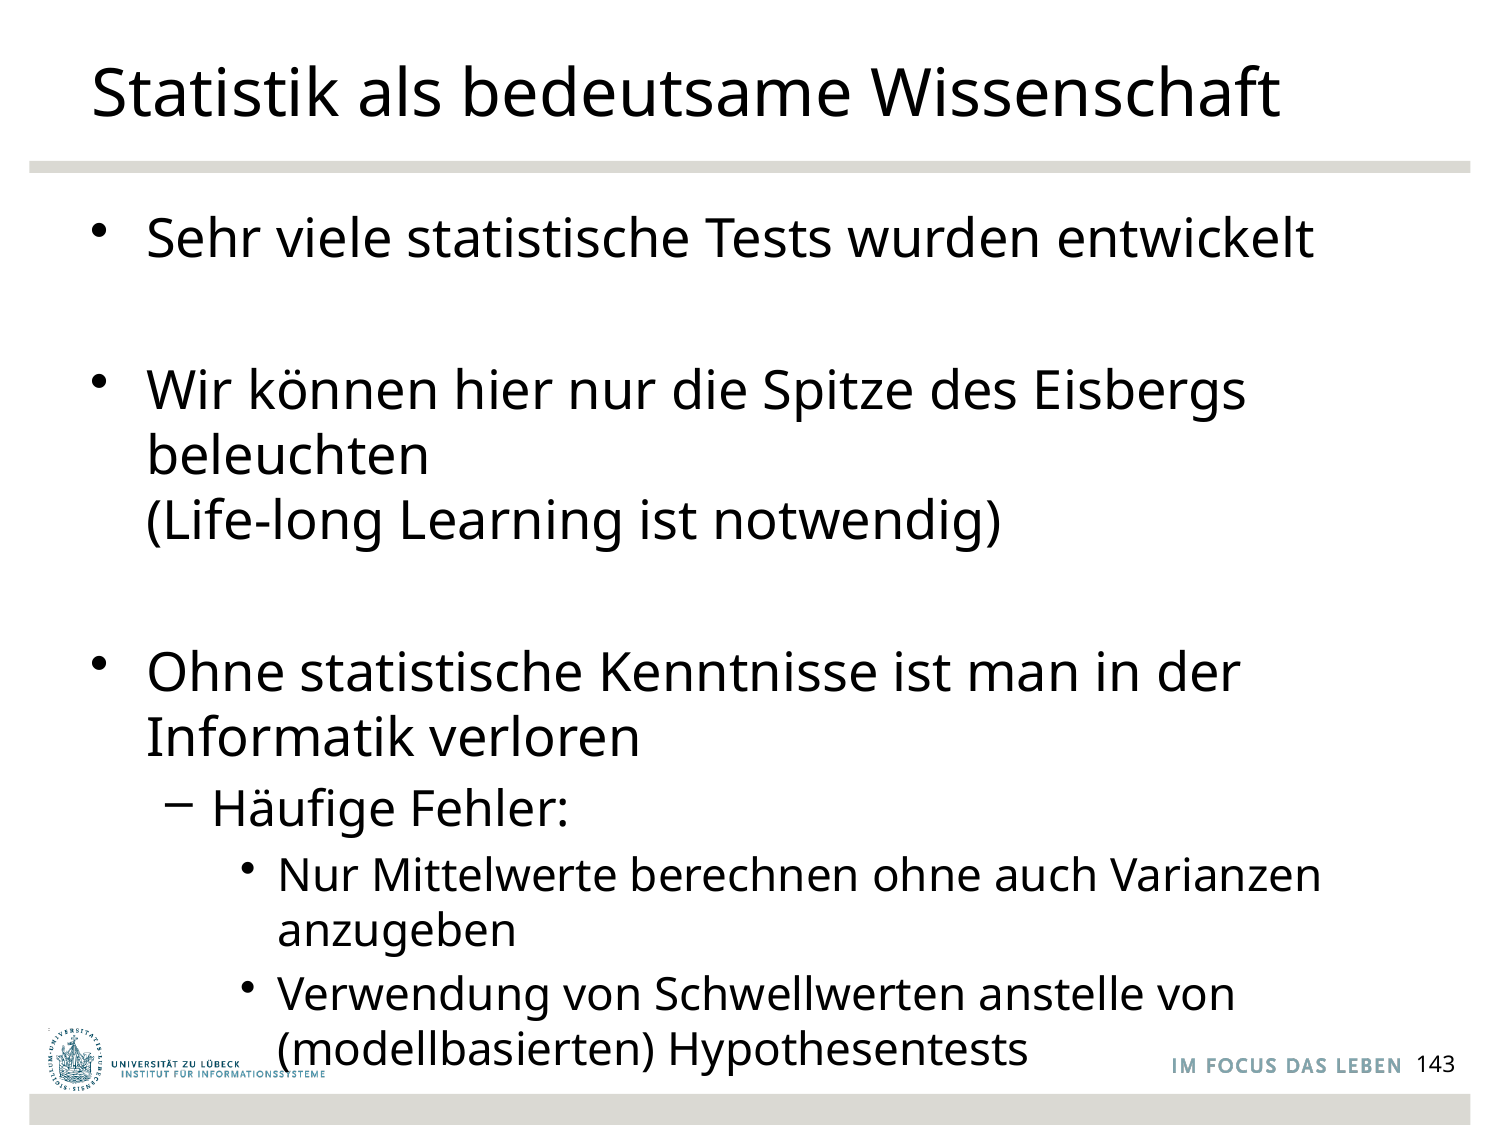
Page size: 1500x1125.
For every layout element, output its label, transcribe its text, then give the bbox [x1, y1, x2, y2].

title Statistik als bedeutsame Wissenschaft [76, 42, 1427, 126]
list Sehr viele statistische Tests wurden entwickelt Wir können hier nur die Spitze des Eisbergs beleuchten (Life-long Learning ist notwendig) Ohne statistische Kenntnisse ist man in der Informatik verloren Häufige Fehler: Nur Mittelwerte berechnen ohne auch Varianzen anzugeben Verwendung von Schwellwerten anstelle von (modellbasierten) Hypothesentests [75, 196, 1425, 1050]
slide_number 143 [1305, 1050, 1471, 1083]
picture [1173, 1058, 1305, 1073]
